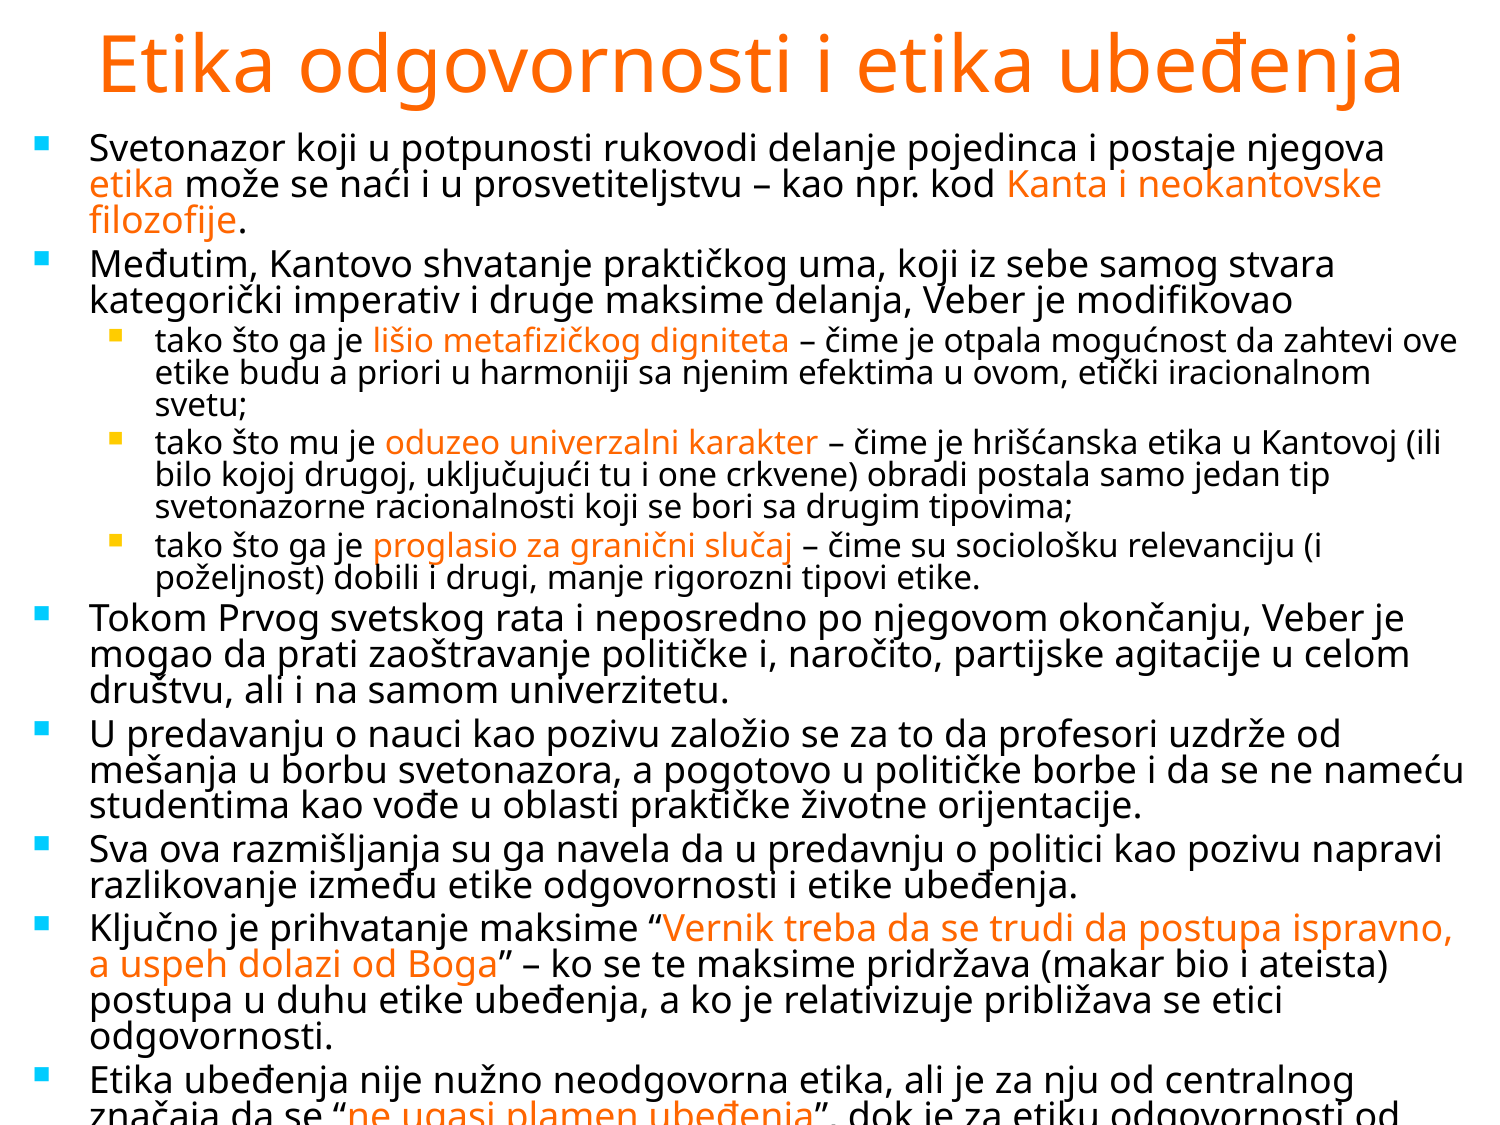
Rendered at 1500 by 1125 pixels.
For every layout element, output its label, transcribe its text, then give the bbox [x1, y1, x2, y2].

list Svetonazor koji u potpunosti rukovodi delanje pojedinca i postaje njegova etika može se naći i u prosvetiteljstvu – kao npr. kod Kanta i neokantovske filozofije. Međutim, Kantovo shvatanje praktičkog uma, koji iz sebe samog stvara kategorički imperativ i druge maksime delanja, Veber je modifikovao tako što ga je lišio metafizičkog digniteta – čime je otpala mogućnost da zahtevi ove etike budu a priori u harmoniji sa njenim efektima u ovom, etički iracionalnom svetu; tako što mu je oduzeo univerzalni karakter – čime je hrišćanska etika u Kantovoj (ili bilo kojoj drugoj, uključujući tu i one crkvene) obradi postala samo jedan tip svetonazorne racionalnosti koji se bori sa drugim tipovima; tako što ga je proglasio za granični slučaj – čime su sociološku relevanciju (i poželjnost) dobili i drugi, manje rigorozni tipovi etike. Tokom Prvog svetskog rata i neposredno po njegovom okončanju, Veber je mogao da prati zaoštravanje političke i, naročito, partijske agitacije u celom društvu, ali i na samom univerzitetu. U predavanju o nauci kao pozivu založio se za to da profesori uzdrže od mešanja u borbu svetonazora, a pogotovo u političke borbe i da se ne nameću studentima kao vođe u oblasti praktičke životne orijentacije. Sva ova razmišljanja su ga navela da u predavnju o politici kao pozivu napravi razlikovanje između etike odgovornosti i etike ubeđenja. Ključno je prihvatanje maksime “Vernik treba da se trudi da postupa ispravno, a uspeh dolazi od Boga” – ko se te maksime pridržava (makar bio i ateista) postupa u duhu etike ubeđenja, a ko je relativizuje približava se etici odgovornosti. Etika ubeđenja nije nužno neodgovorna etika, ali je za nju od centralnog značaja da se “ne ugasi plamen ubeđenja”, dok je za etiku odgovornosti od centralnog značaja proračun svih negativnih posledica delanja u ovom nesavršenom svetu. [17, 125, 1484, 1107]
title Etika odgovornosti i etika ubeđenja [76, 18, 1428, 103]
